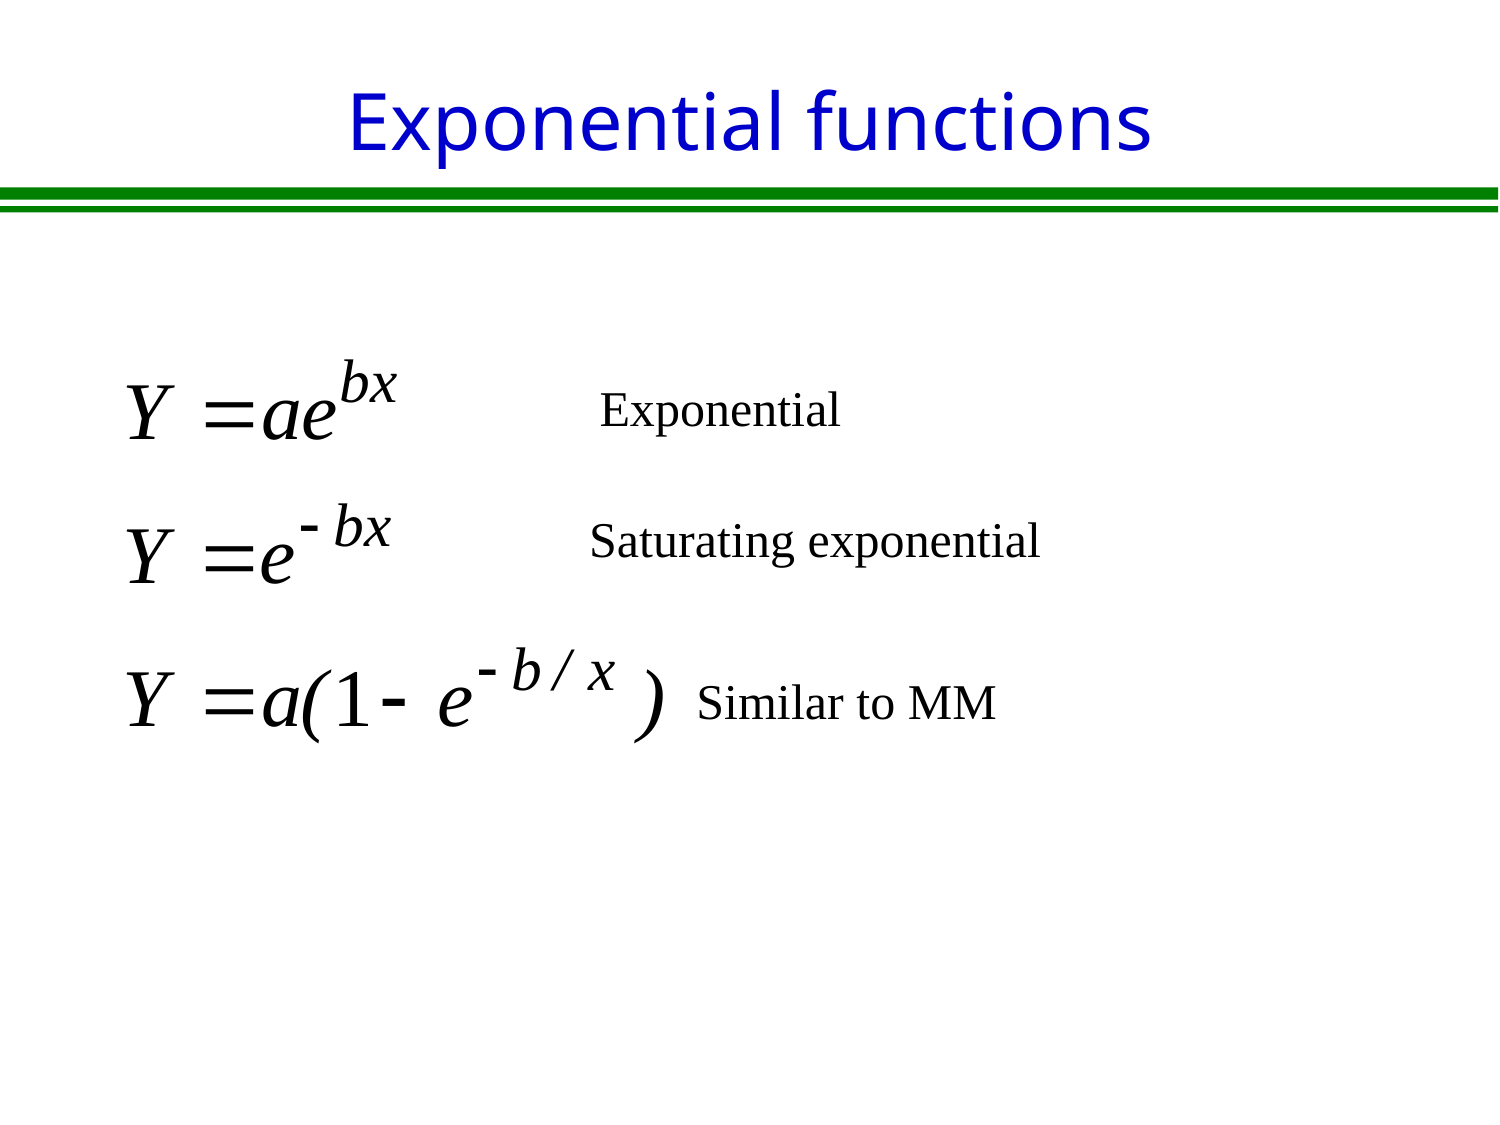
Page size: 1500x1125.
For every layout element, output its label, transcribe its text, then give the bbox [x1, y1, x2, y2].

text_box Exponential [679, 369, 857, 444]
title Exponential functions [112, 24, 1388, 213]
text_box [115, 339, 676, 886]
text_box Saturating exponential [679, 499, 1057, 575]
text_box Similar to MM [681, 662, 1012, 738]
